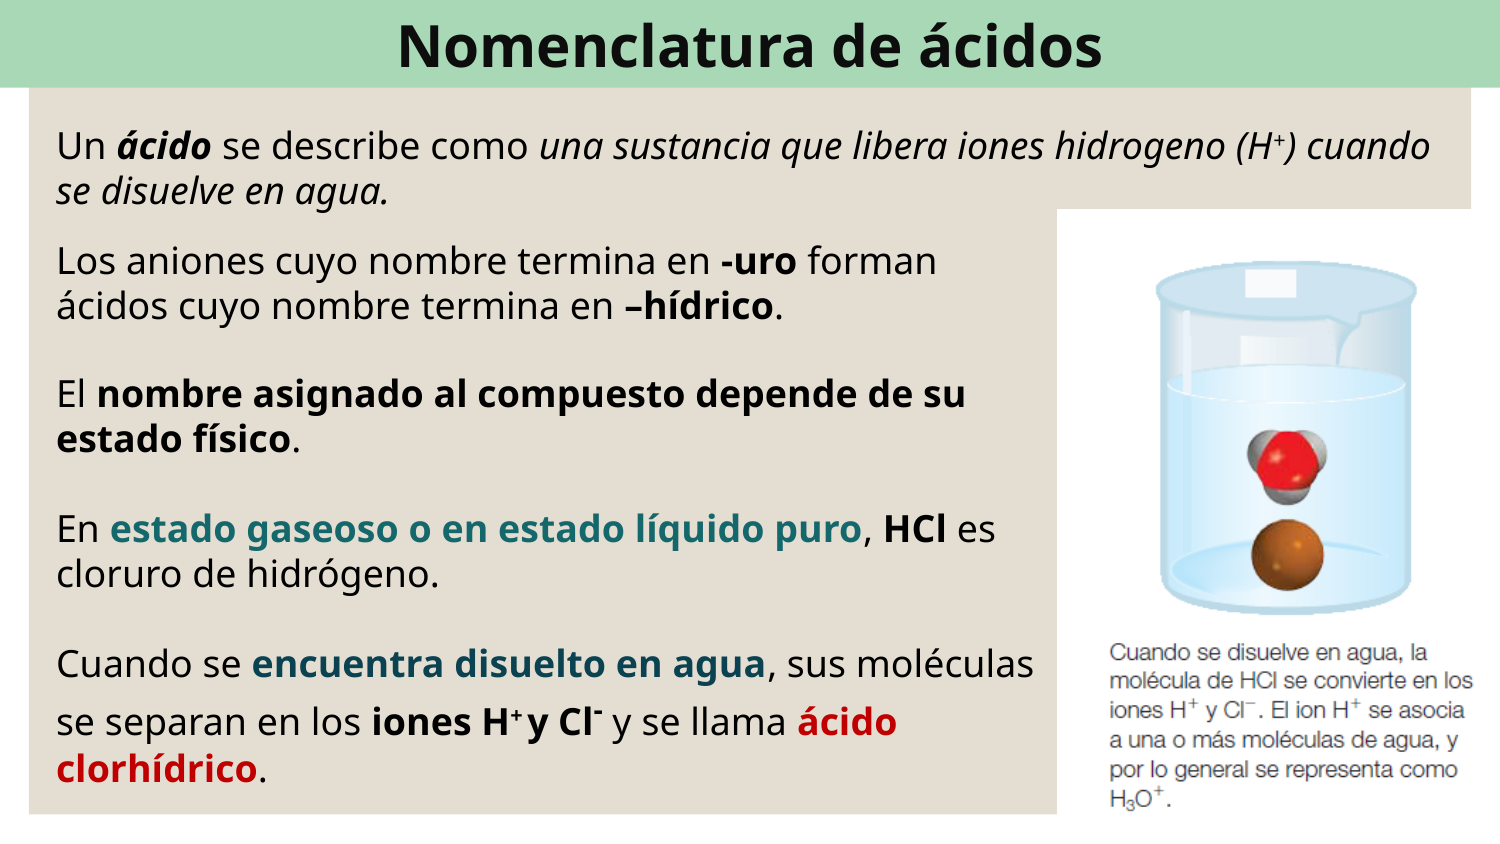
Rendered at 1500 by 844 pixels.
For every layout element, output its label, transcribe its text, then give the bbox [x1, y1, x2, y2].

picture [1057, 209, 1483, 830]
text_box El nombre asignado al compuesto depende de su estado físico. En estado gaseoso o en estado líquido puro, HCl es cloruro de hidrógeno. Cuando se encuentra disuelto en agua, sus moléculas se separan en los iones H+ y Cl- y se llama ácido clorhídrico. [41, 362, 1051, 798]
text_box Los aniones cuyo nombre termina en -uro forman ácidos cuyo nombre termina en –hídrico. [41, 229, 1031, 335]
text_box Nomenclatura de ácidos [0, 0, 1500, 89]
text_box Un ácido se describe como una sustancia que libera iones hidrogeno (H+) cuando se disuelve en agua. [41, 114, 1459, 220]
